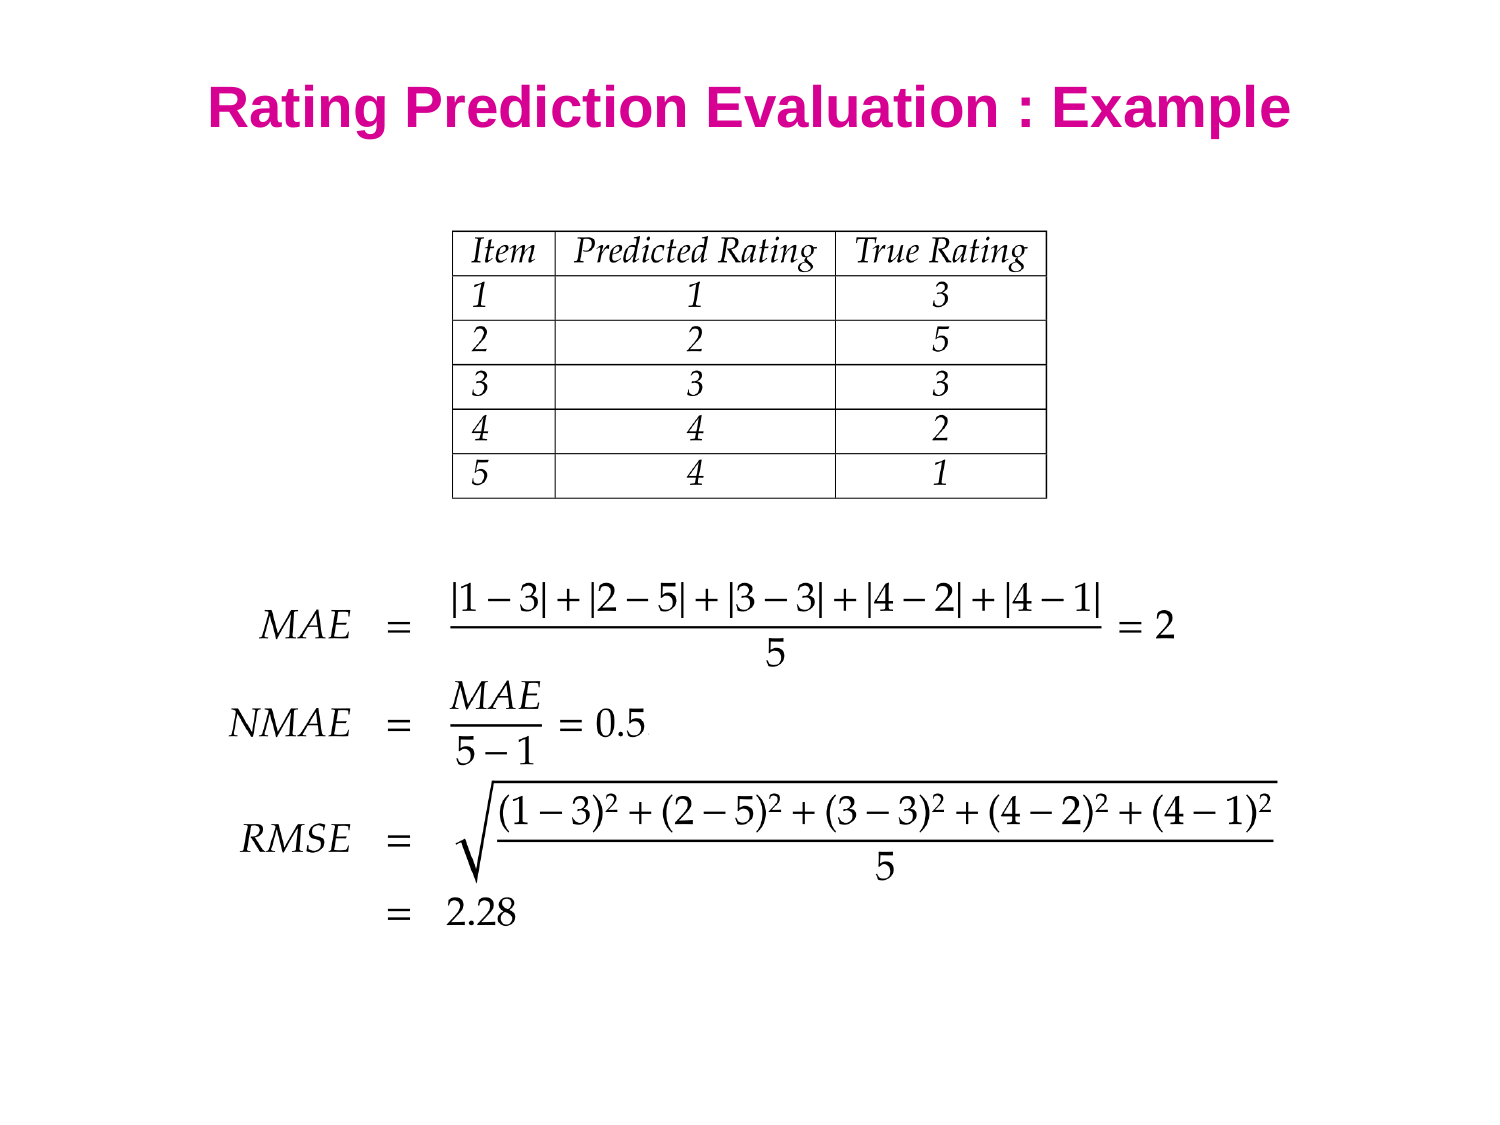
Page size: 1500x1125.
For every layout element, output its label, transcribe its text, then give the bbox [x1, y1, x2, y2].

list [449, 228, 1050, 500]
picture [221, 574, 1279, 927]
text_box Rating Prediction Evaluation : Example [192, 62, 1308, 147]
